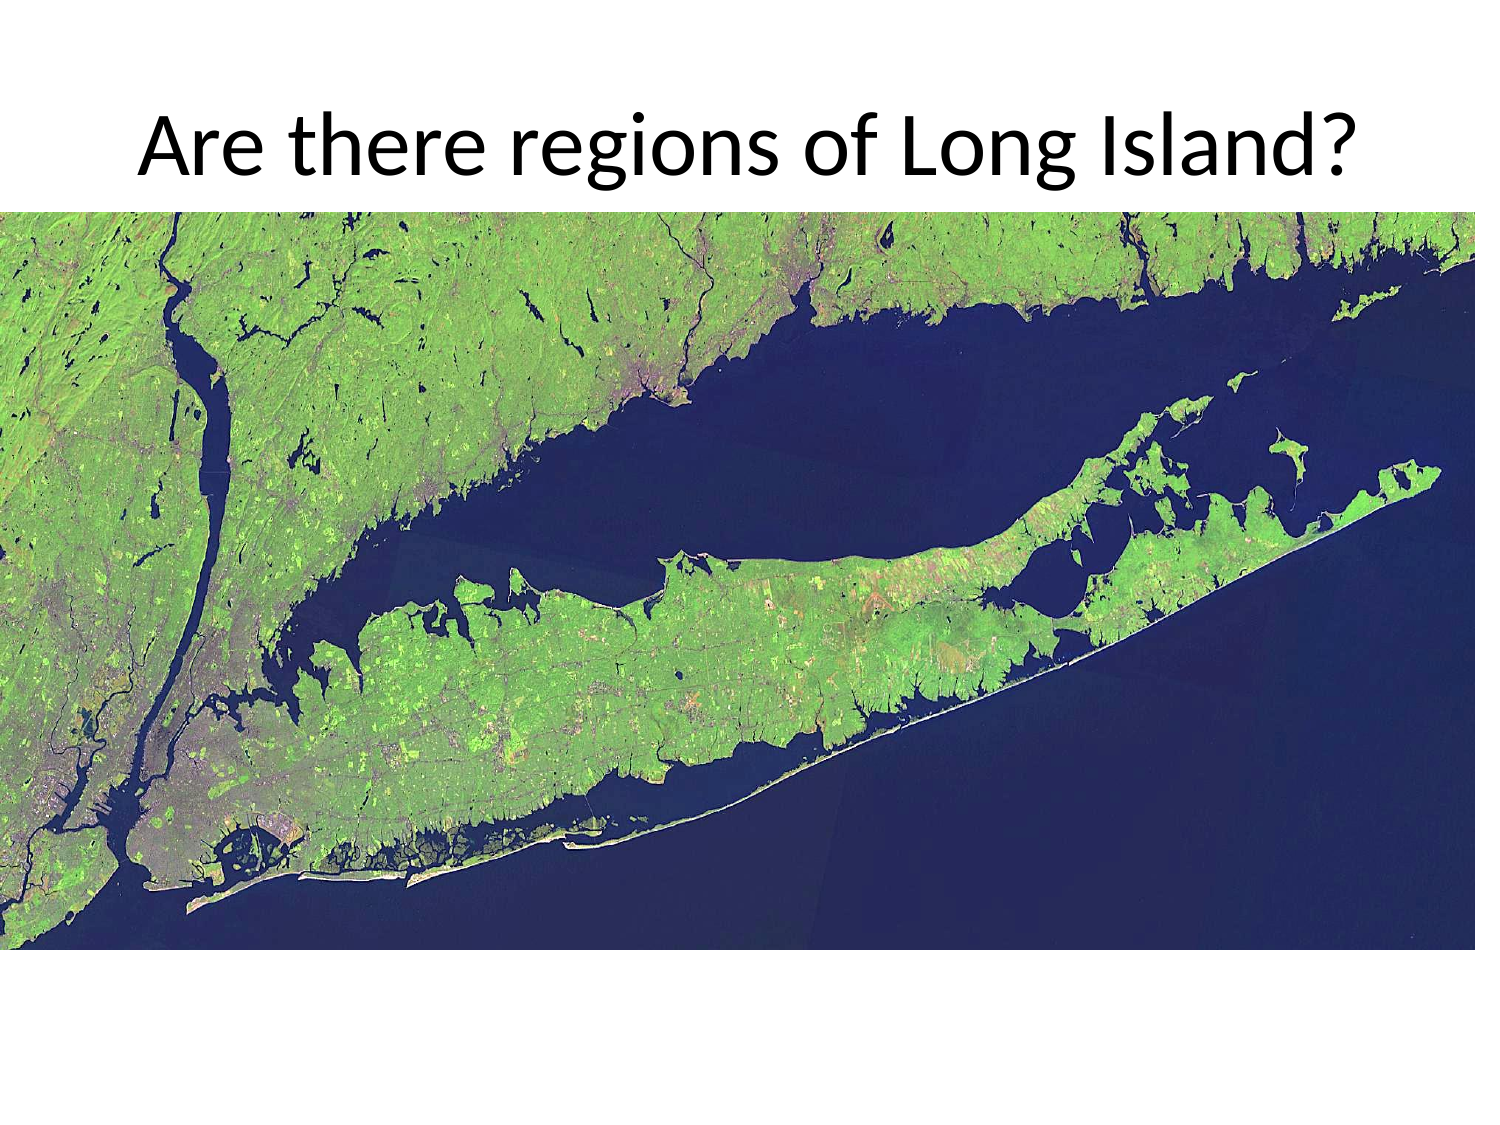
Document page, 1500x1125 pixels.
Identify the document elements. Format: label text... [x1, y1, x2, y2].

picture [0, 212, 1476, 951]
title Are there regions of Long Island? [75, 45, 1425, 210]
